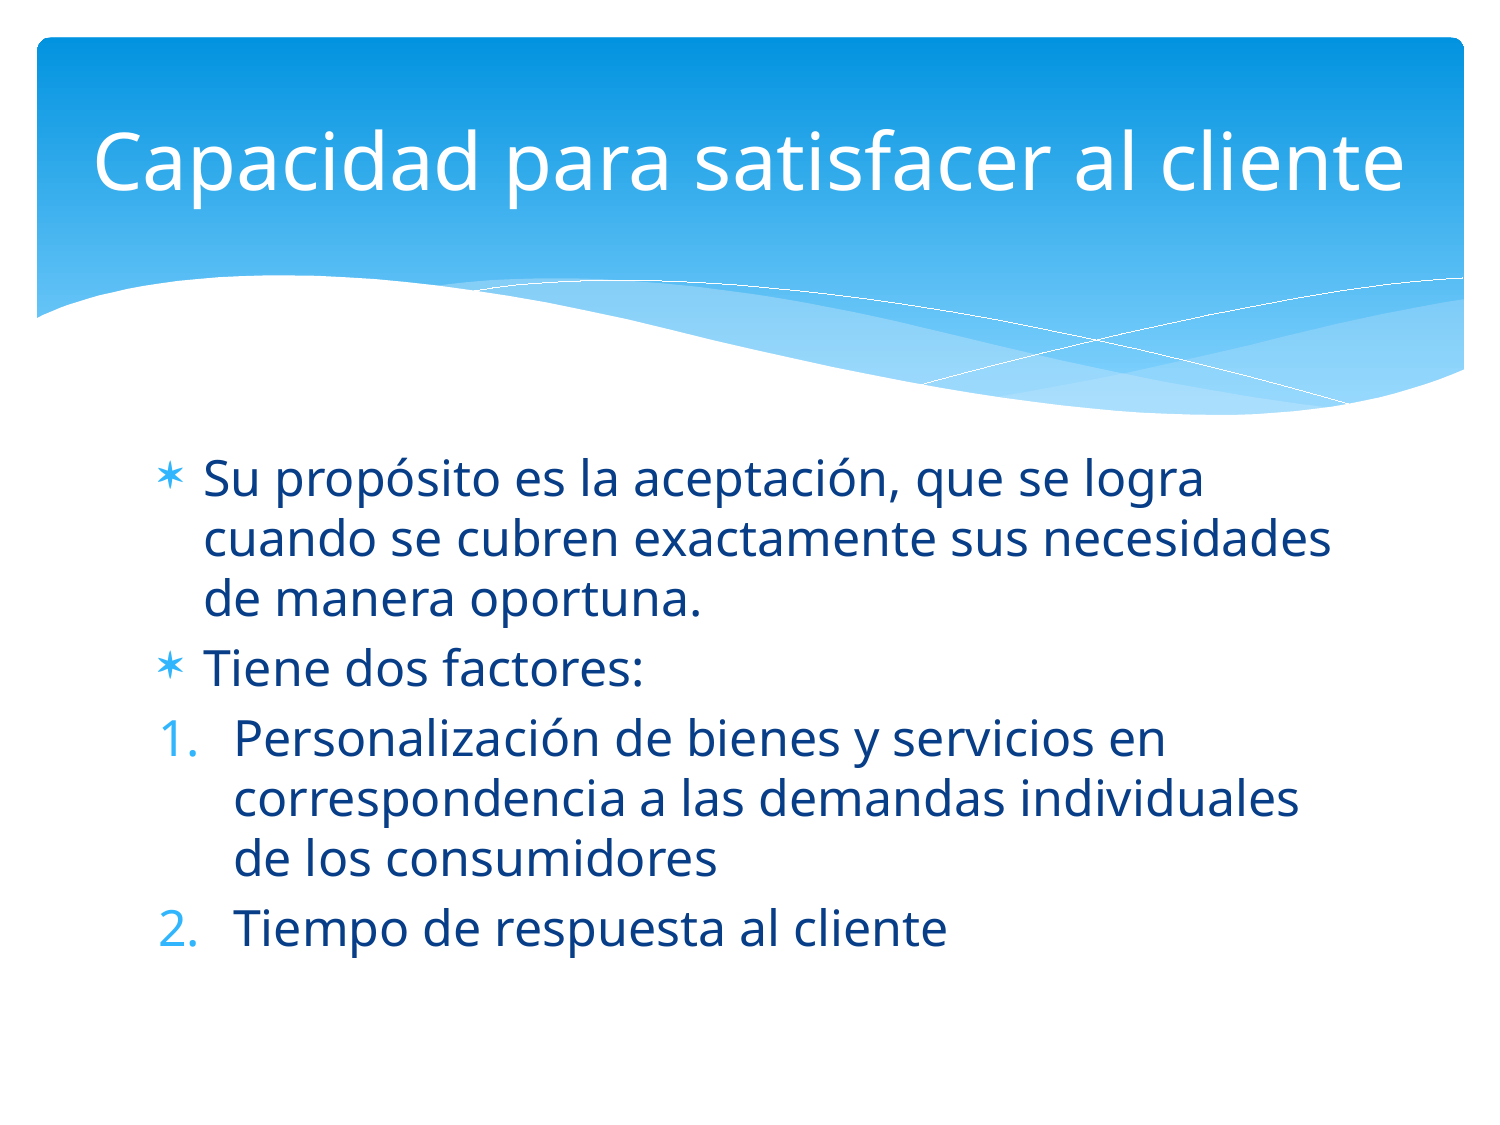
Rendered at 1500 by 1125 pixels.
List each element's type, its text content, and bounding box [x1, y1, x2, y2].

list Su propósito es la aceptación, que se logra cuando se cubren exactamente sus necesidades de manera oportuna. Tiene dos factores: Personalización de bienes y servicios en correspondencia a las demandas individuales de los consumidores Tiempo de respuesta al cliente [143, 438, 1359, 1005]
title Capacidad para satisfacer al cliente [75, 55, 1425, 261]
